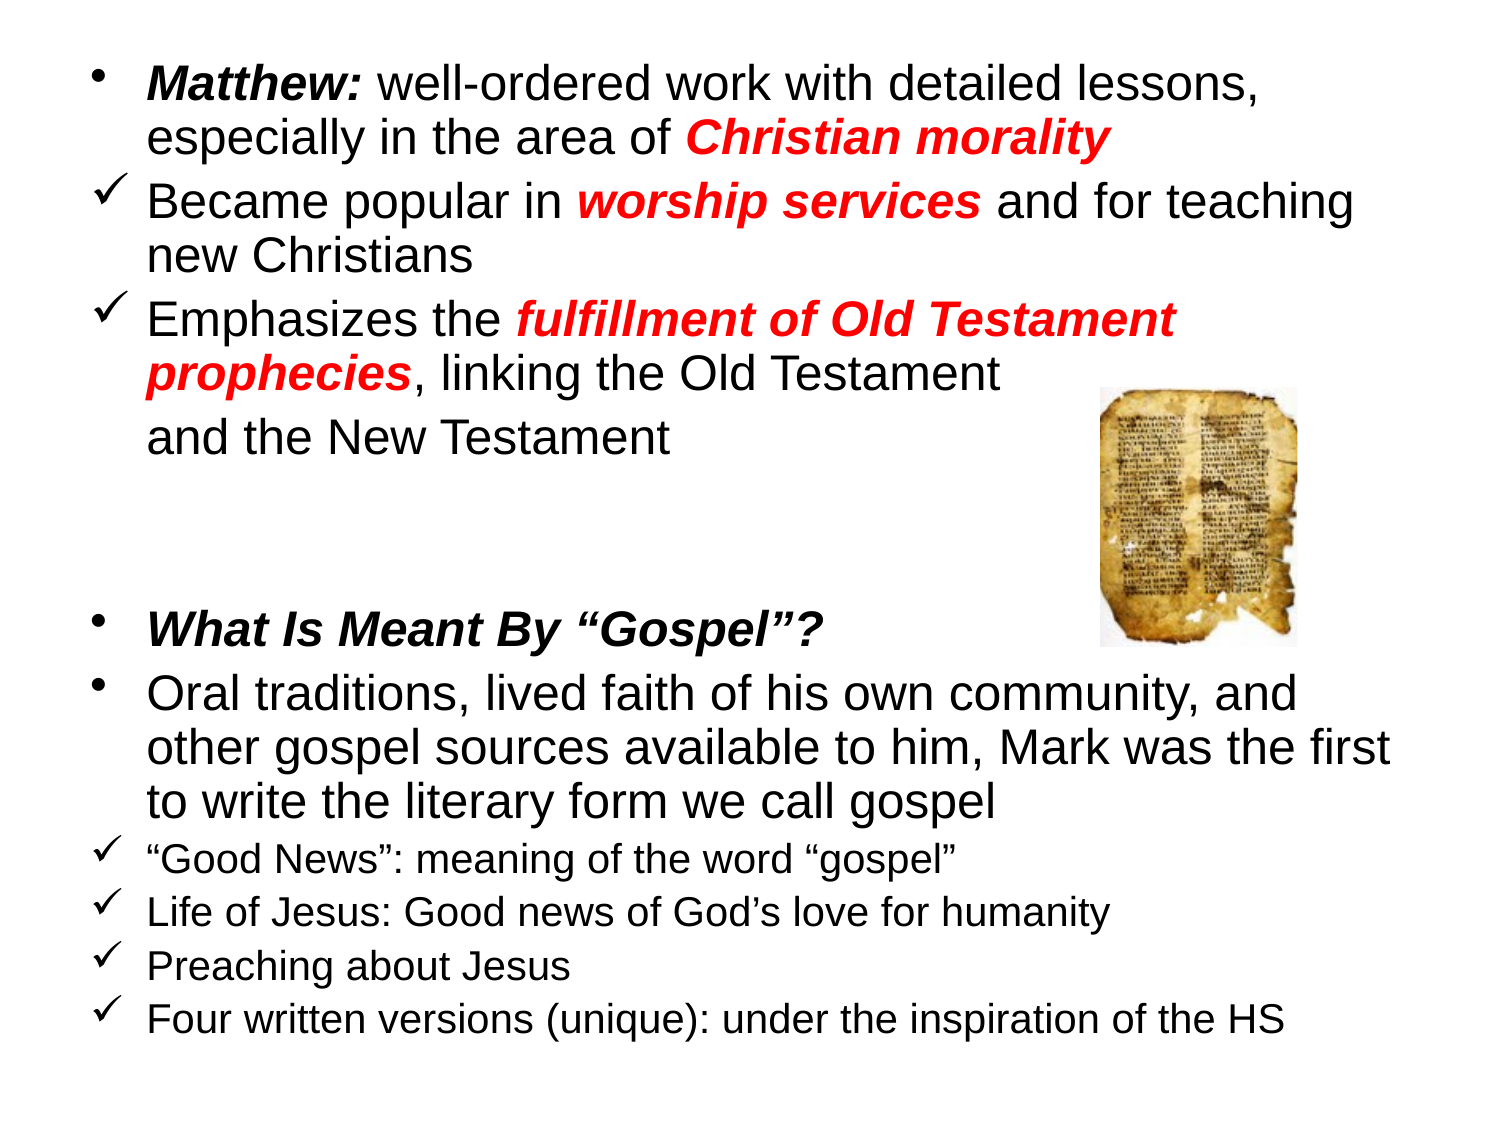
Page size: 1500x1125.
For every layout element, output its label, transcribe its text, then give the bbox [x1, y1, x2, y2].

list Matthew: well-ordered work with detailed lessons, especially in the area of Christian morality Became popular in worship services and for teaching new Christians Emphasizes the fulfillment of Old Testament prophecies, linking the Old Testament and the New Testament What Is Meant By “Gospel”? Oral traditions, lived faith of his own community, and other gospel sources available to him, Mark was the first to write the literary form we call gospel “Good News”: meaning of the word “gospel” Life of Jesus: Good news of God’s love for humanity Preaching about Jesus Four written versions (unique): under the inspiration of the HS [75, 50, 1438, 1088]
picture [1099, 387, 1298, 648]
